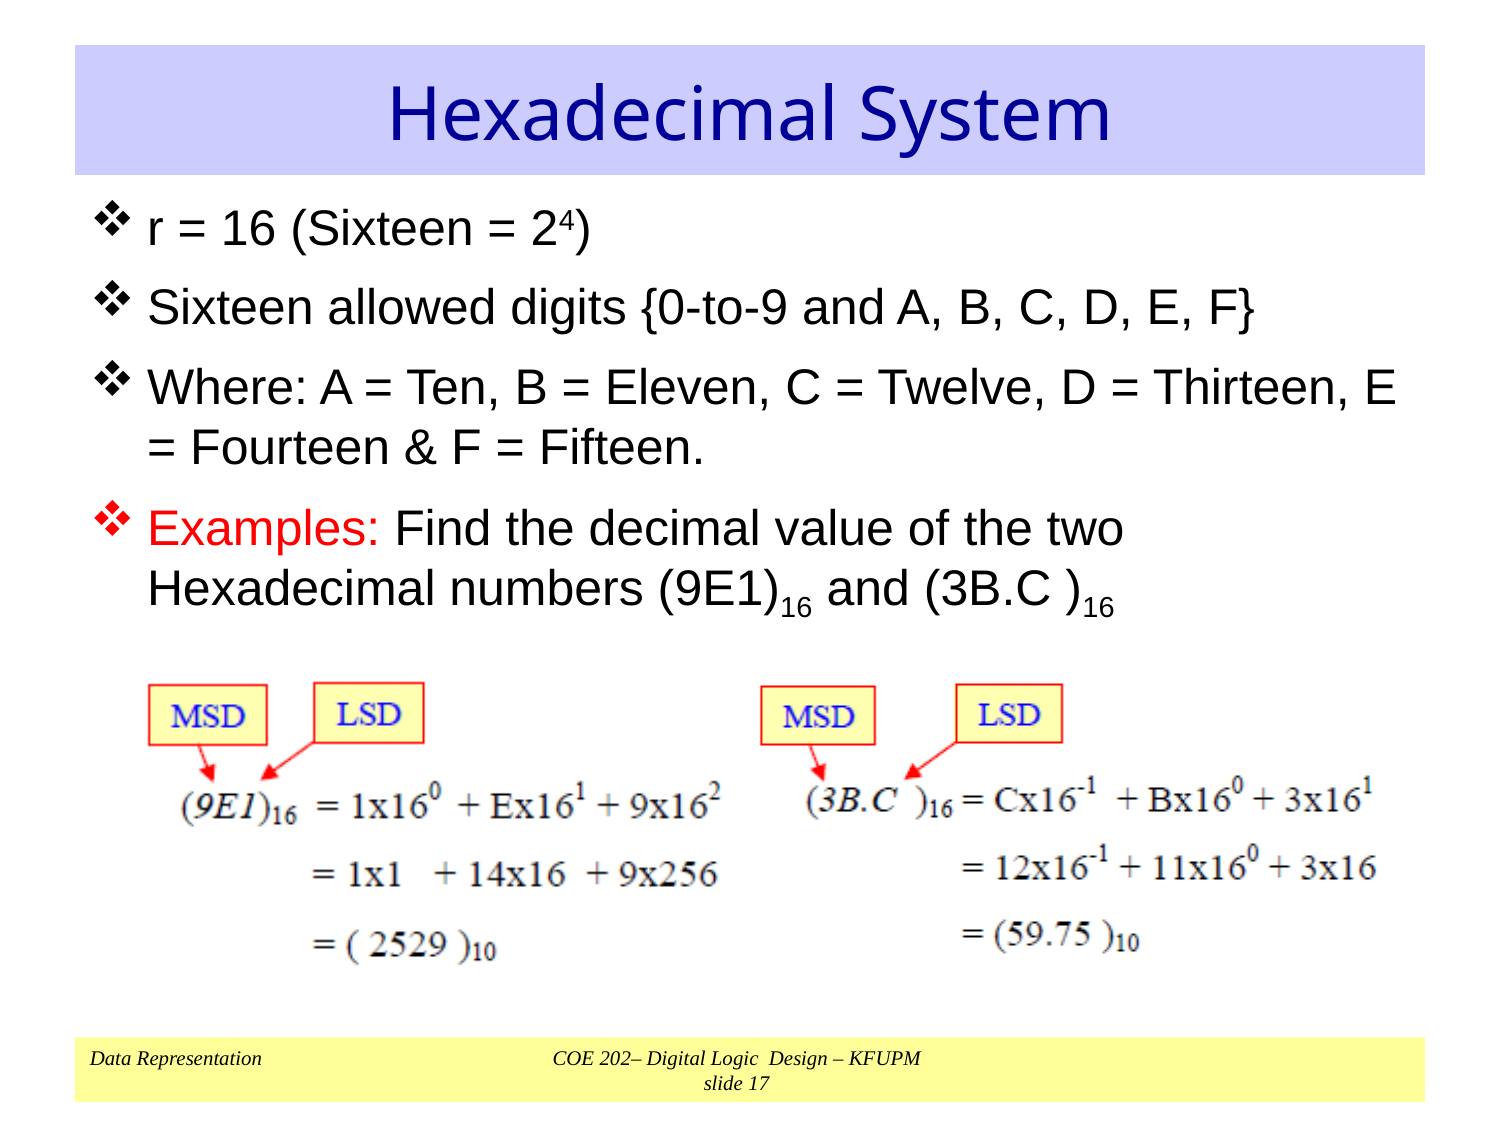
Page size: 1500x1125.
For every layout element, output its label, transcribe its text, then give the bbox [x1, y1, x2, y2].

picture [125, 656, 1403, 988]
title Hexadecimal System [74, 44, 1426, 176]
list r = 16 (Sixteen = 24) Sixteen allowed digits {0-to-9 and A, B, C, D, E, F} Where: A = Ten, B = Eleven, C = Twelve, D = Thirteen, E = Fourteen & F = Fifteen. Examples: Find the decimal value of the two Hexadecimal numbers (9E1)16 and (3B.C )16 [74, 187, 1426, 1032]
